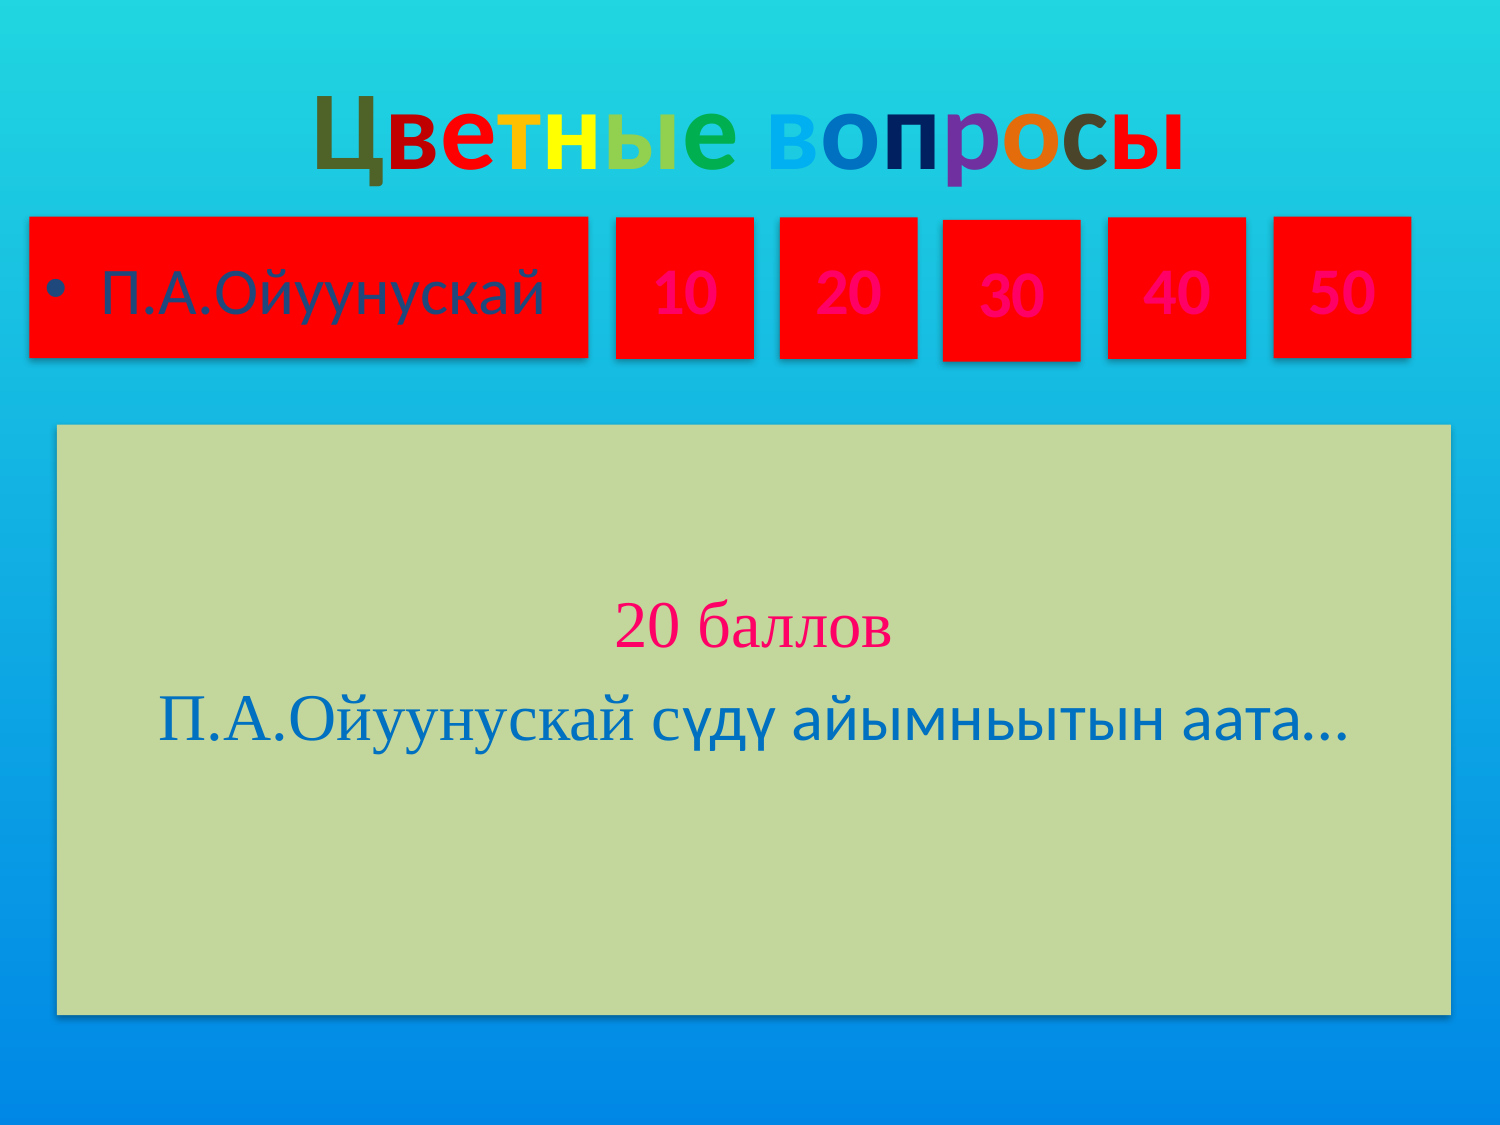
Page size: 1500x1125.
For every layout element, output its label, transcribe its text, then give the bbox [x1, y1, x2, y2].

text_box П.А.Ойуунускай [29, 216, 589, 359]
title Цветные вопросы [74, 30, 1426, 219]
text_box 20 [779, 217, 918, 359]
text_box 20 баллов П.А.Ойуунускай сүдү айымньытын аата… [56, 424, 1451, 1016]
text_box 30 [942, 219, 1081, 362]
text_box 10 [616, 217, 754, 359]
text_box 50 [1273, 216, 1412, 359]
text_box 40 [1108, 217, 1247, 359]
